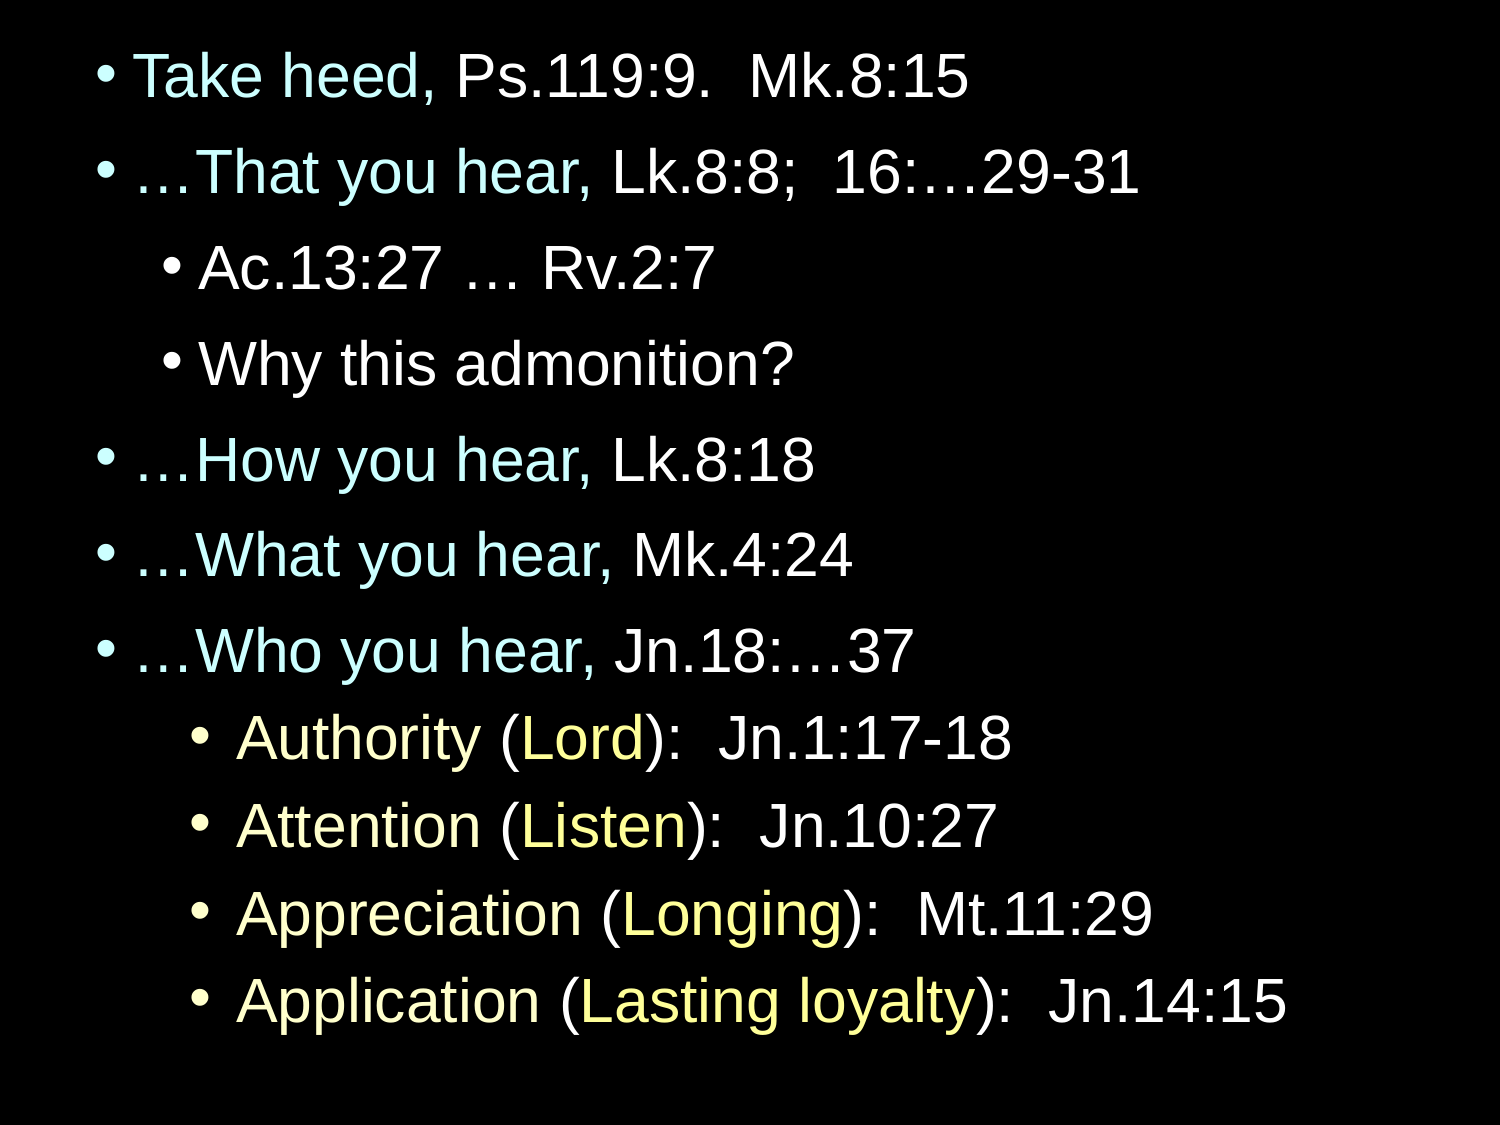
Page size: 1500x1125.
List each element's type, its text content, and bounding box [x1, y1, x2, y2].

list Take heed, Ps.119:9. Mk.8:15 …That you hear, Lk.8:8; 16:…29-31 Ac.13:27 … Rv.2:7 Why this admonition? …How you hear, Lk.8:18 …What you hear, Mk.4:24 …Who you hear, Jn.18:…37 Authority (Lord): Jn.1:17-18 Attention (Listen): Jn.10:27 Appreciation (Longing): Mt.11:29 Application (Lasting loyalty): Jn.14:15 [80, 27, 1422, 1063]
